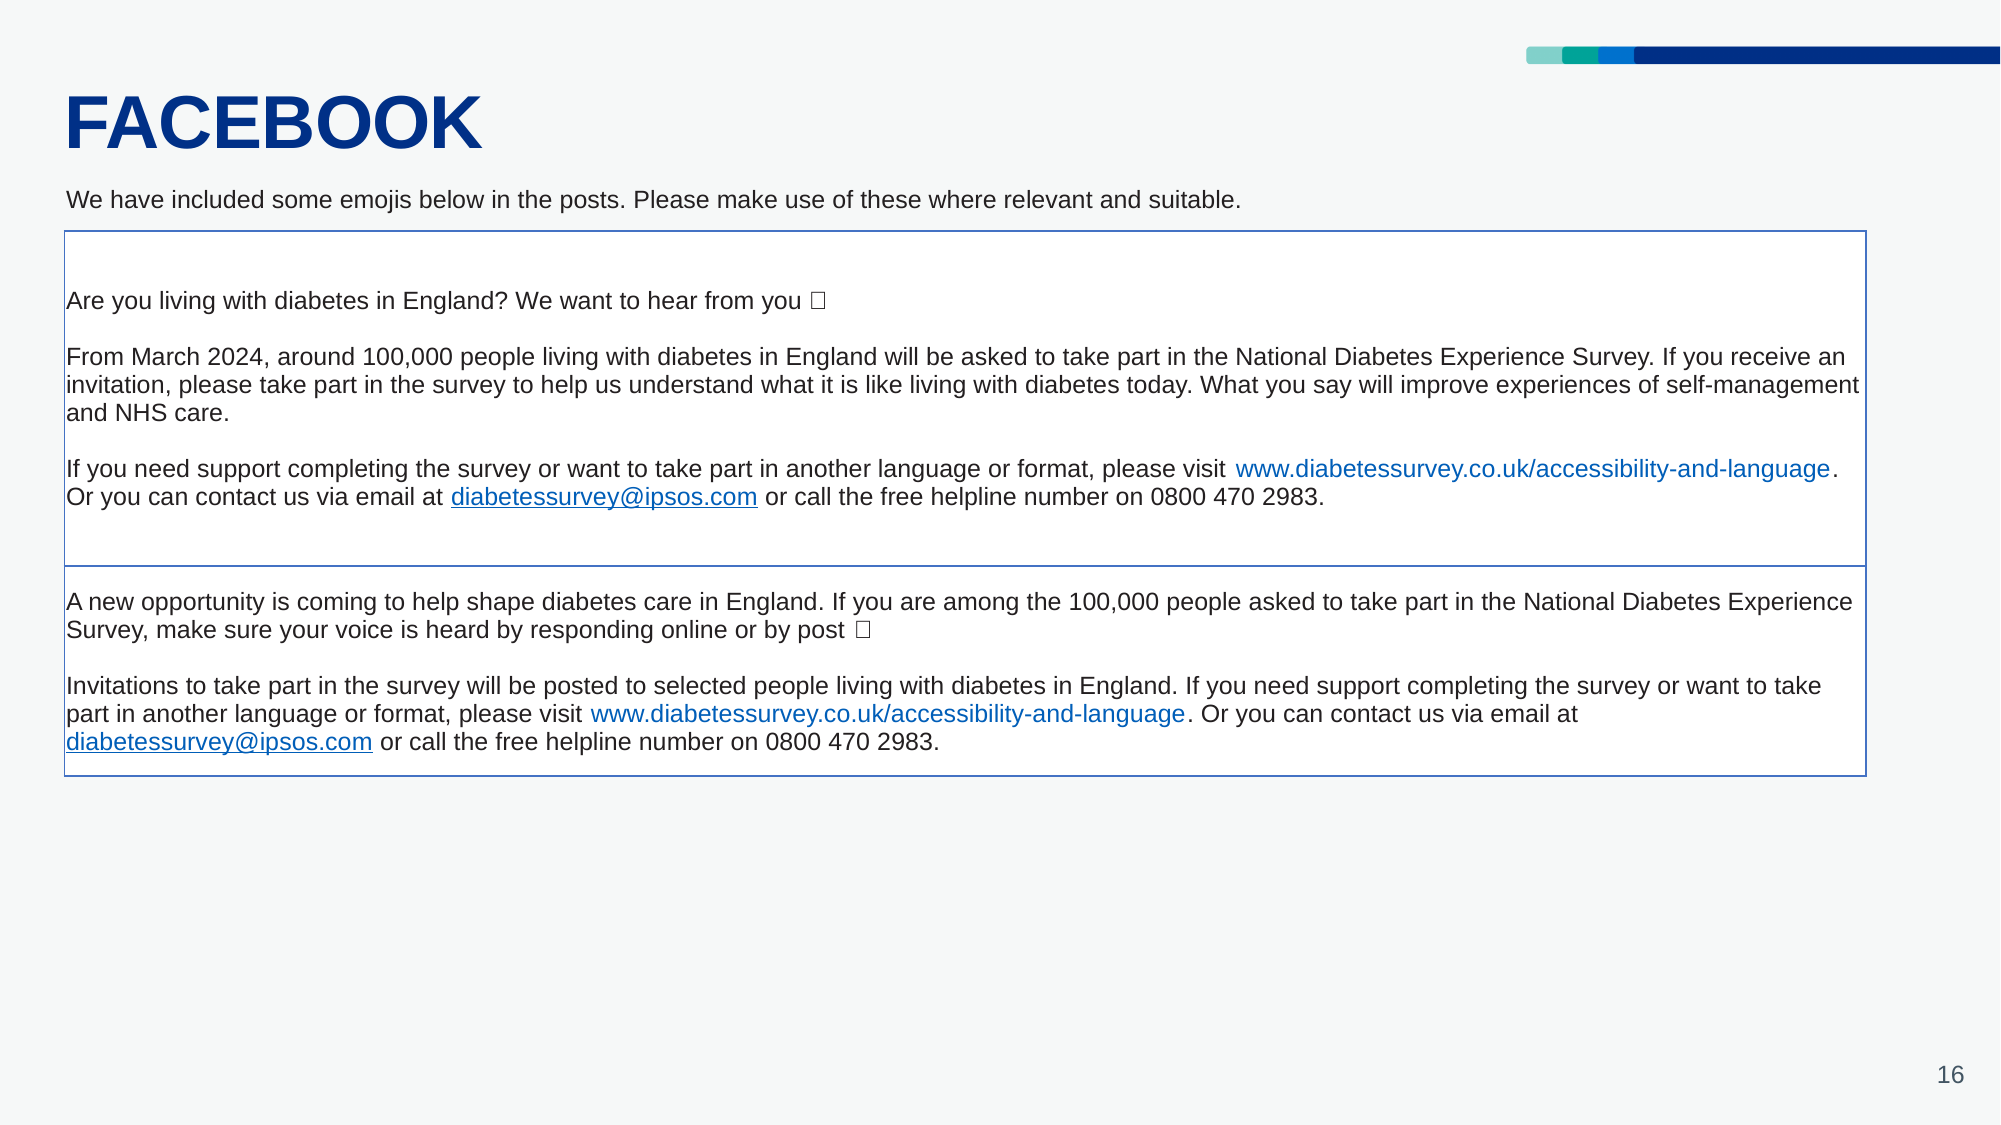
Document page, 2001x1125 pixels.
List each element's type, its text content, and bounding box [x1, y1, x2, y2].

table_header Are you living with diabetes in England? We want to hear from you 📢 From March 2024, around 100,000 people living with diabetes in England will be asked to take part in the National Diabetes Experience Survey. If you receive an invitation, please take part in the survey to help us understand what it is like living with diabetes today. What you say will improve experiences of self-management and NHS care. If you need support completing the survey or want to take part in another language or format, please visit www.diabetessurvey.co.uk/accessibility-and-language. Or you can contact us via email at diabetessurvey@ipsos.com or call the free helpline number on 0800 470 2983. [65, 232, 1865, 565]
title FACEBOOK [64, 52, 1936, 195]
picture [1513, 41, 2001, 71]
text_box We have included some emojis below in the posts. Please make use of these where relevant and suitable. [51, 176, 1701, 221]
table_cell A new opportunity is coming to help shape diabetes care in England. If you are among the 100,000 people asked to take part in the National Diabetes Experience Survey, make sure your voice is heard by responding online or by post 💌 Invitations to take part in the survey will be posted to selected people living with diabetes in England. If you need support completing the survey or want to take part in another language or format, please visit www.diabetessurvey.co.uk/accessibility-and-language. Or you can contact us via email at diabetessurvey@ipsos.com or call the free helpline number on 0800 470 2983. [65, 567, 1865, 775]
